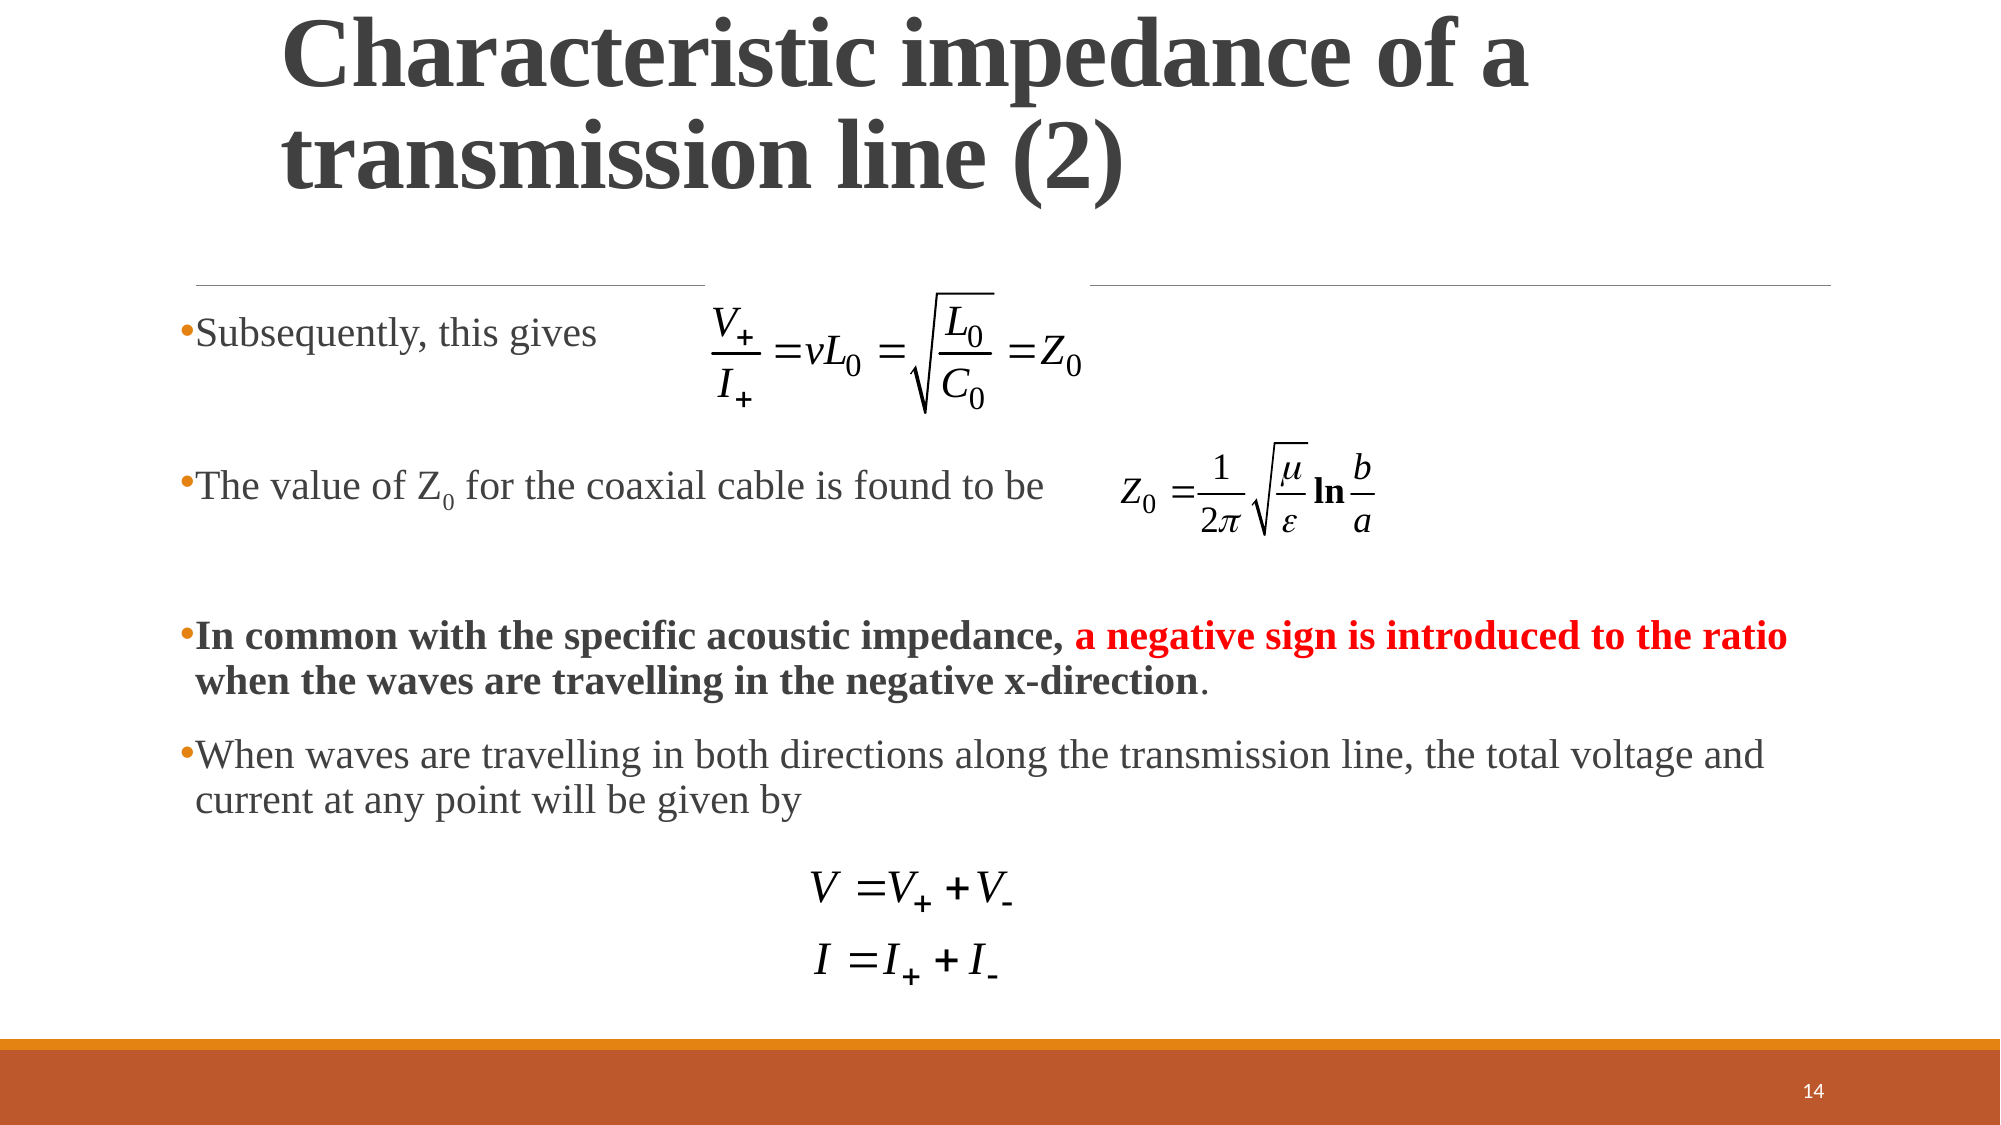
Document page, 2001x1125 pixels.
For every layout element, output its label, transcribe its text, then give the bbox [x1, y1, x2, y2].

slide_number 14 [1624, 1059, 1840, 1120]
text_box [1113, 434, 1382, 544]
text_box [805, 856, 1031, 997]
list Subsequently, this gives The value of Z0 for the coaxial cable is found to be In common with the specific acoustic impedance, a negative sign is introduced to the ratio when the waves are travelling in the negative x-direction. When waves are travelling in both directions along the transmission line, the total voltage and current at any point will be given by [180, 302, 1830, 963]
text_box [704, 284, 1091, 423]
text_box Characteristic impedance of a transmission line (2) [265, 0, 1916, 217]
